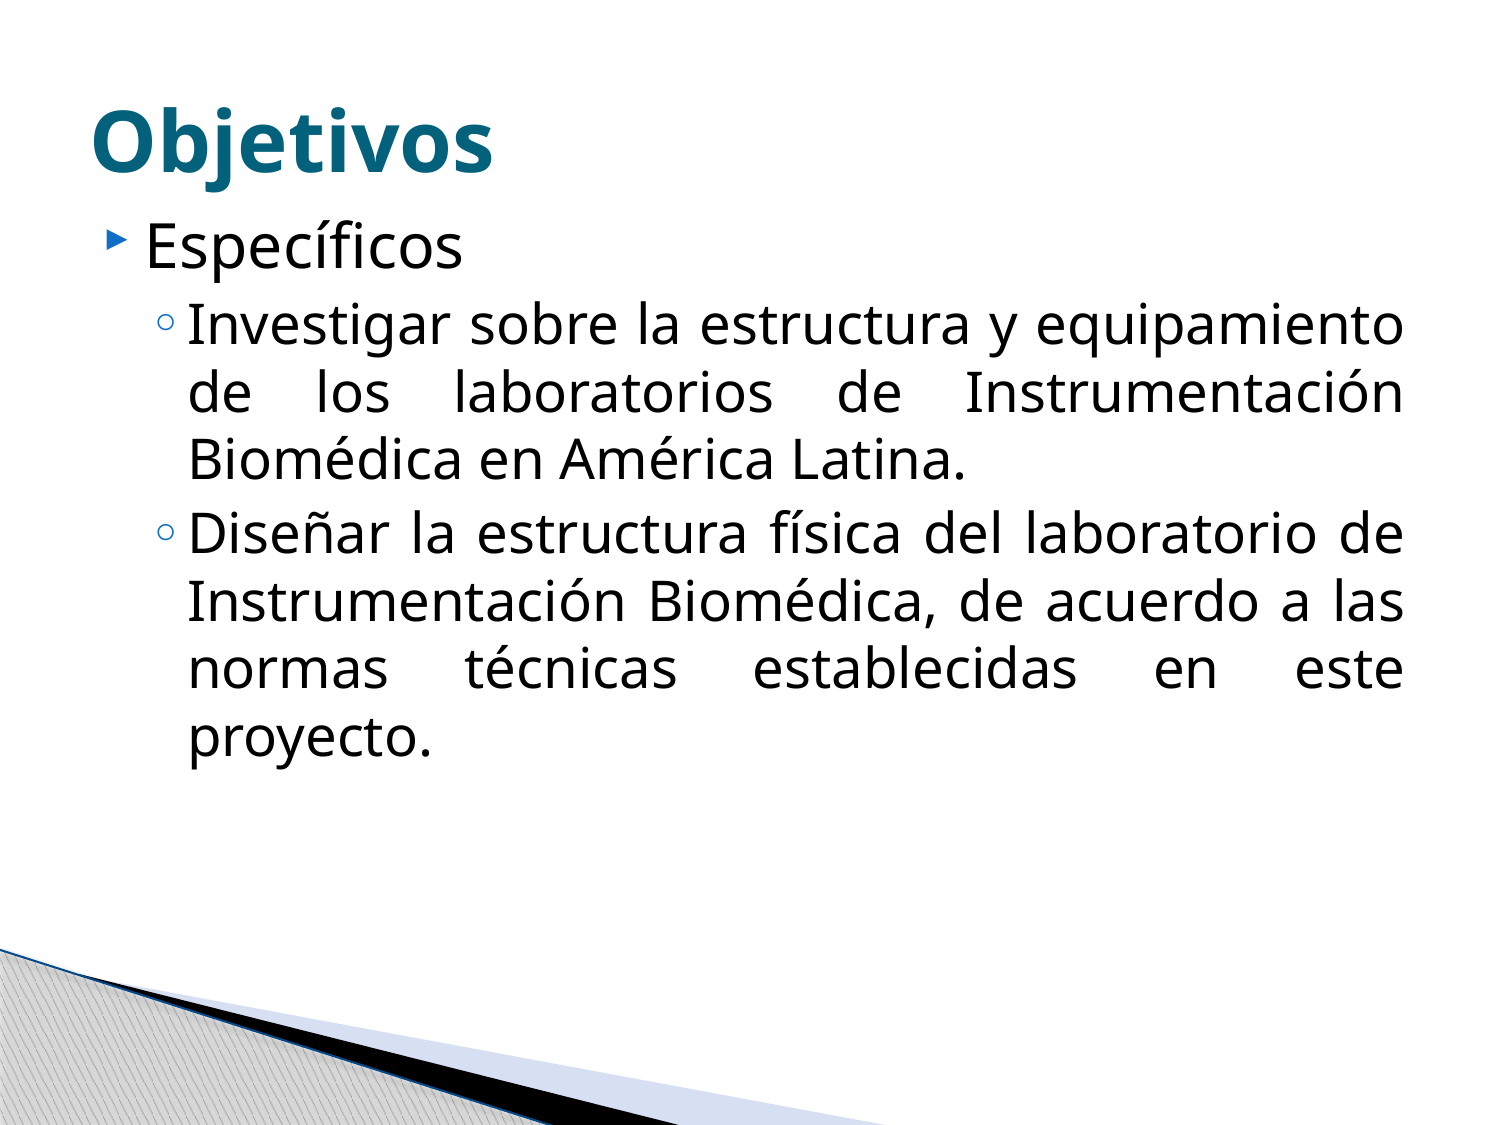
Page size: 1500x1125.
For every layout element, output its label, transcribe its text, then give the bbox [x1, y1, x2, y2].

title Objetivos [75, 45, 1425, 233]
list Específicos Investigar sobre la estructura y equipamiento de los laboratorios de Instrumentación Biomédica en América Latina. Diseñar la estructura física del laboratorio de Instrumentación Biomédica, de acuerdo a las normas técnicas establecidas en este proyecto. [70, 199, 1421, 942]
